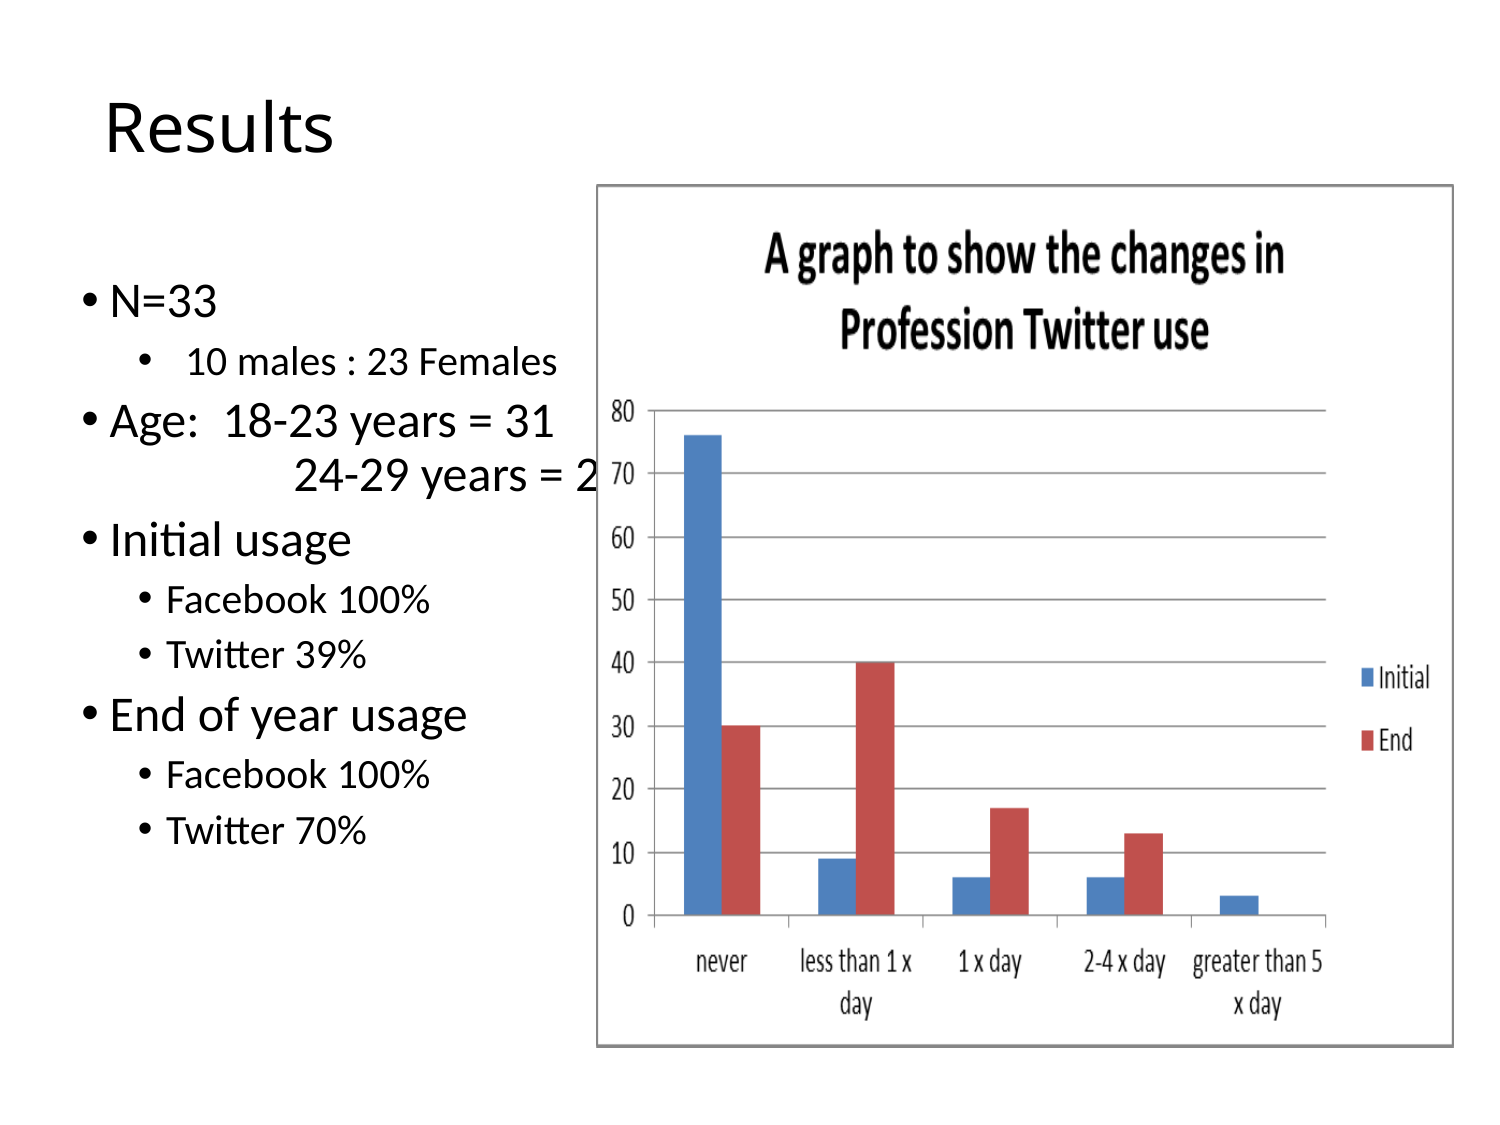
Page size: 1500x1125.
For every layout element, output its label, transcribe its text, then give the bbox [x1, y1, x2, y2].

title Results [88, 21, 1383, 240]
list N=33 10 males : 23 Females Age: 18-23 years = 31 24-29 years = 2 Initial usage Facebook 100% Twitter 39% End of year usage Facebook 100% Twitter 70% [66, 267, 596, 1010]
picture [596, 184, 1454, 1048]
